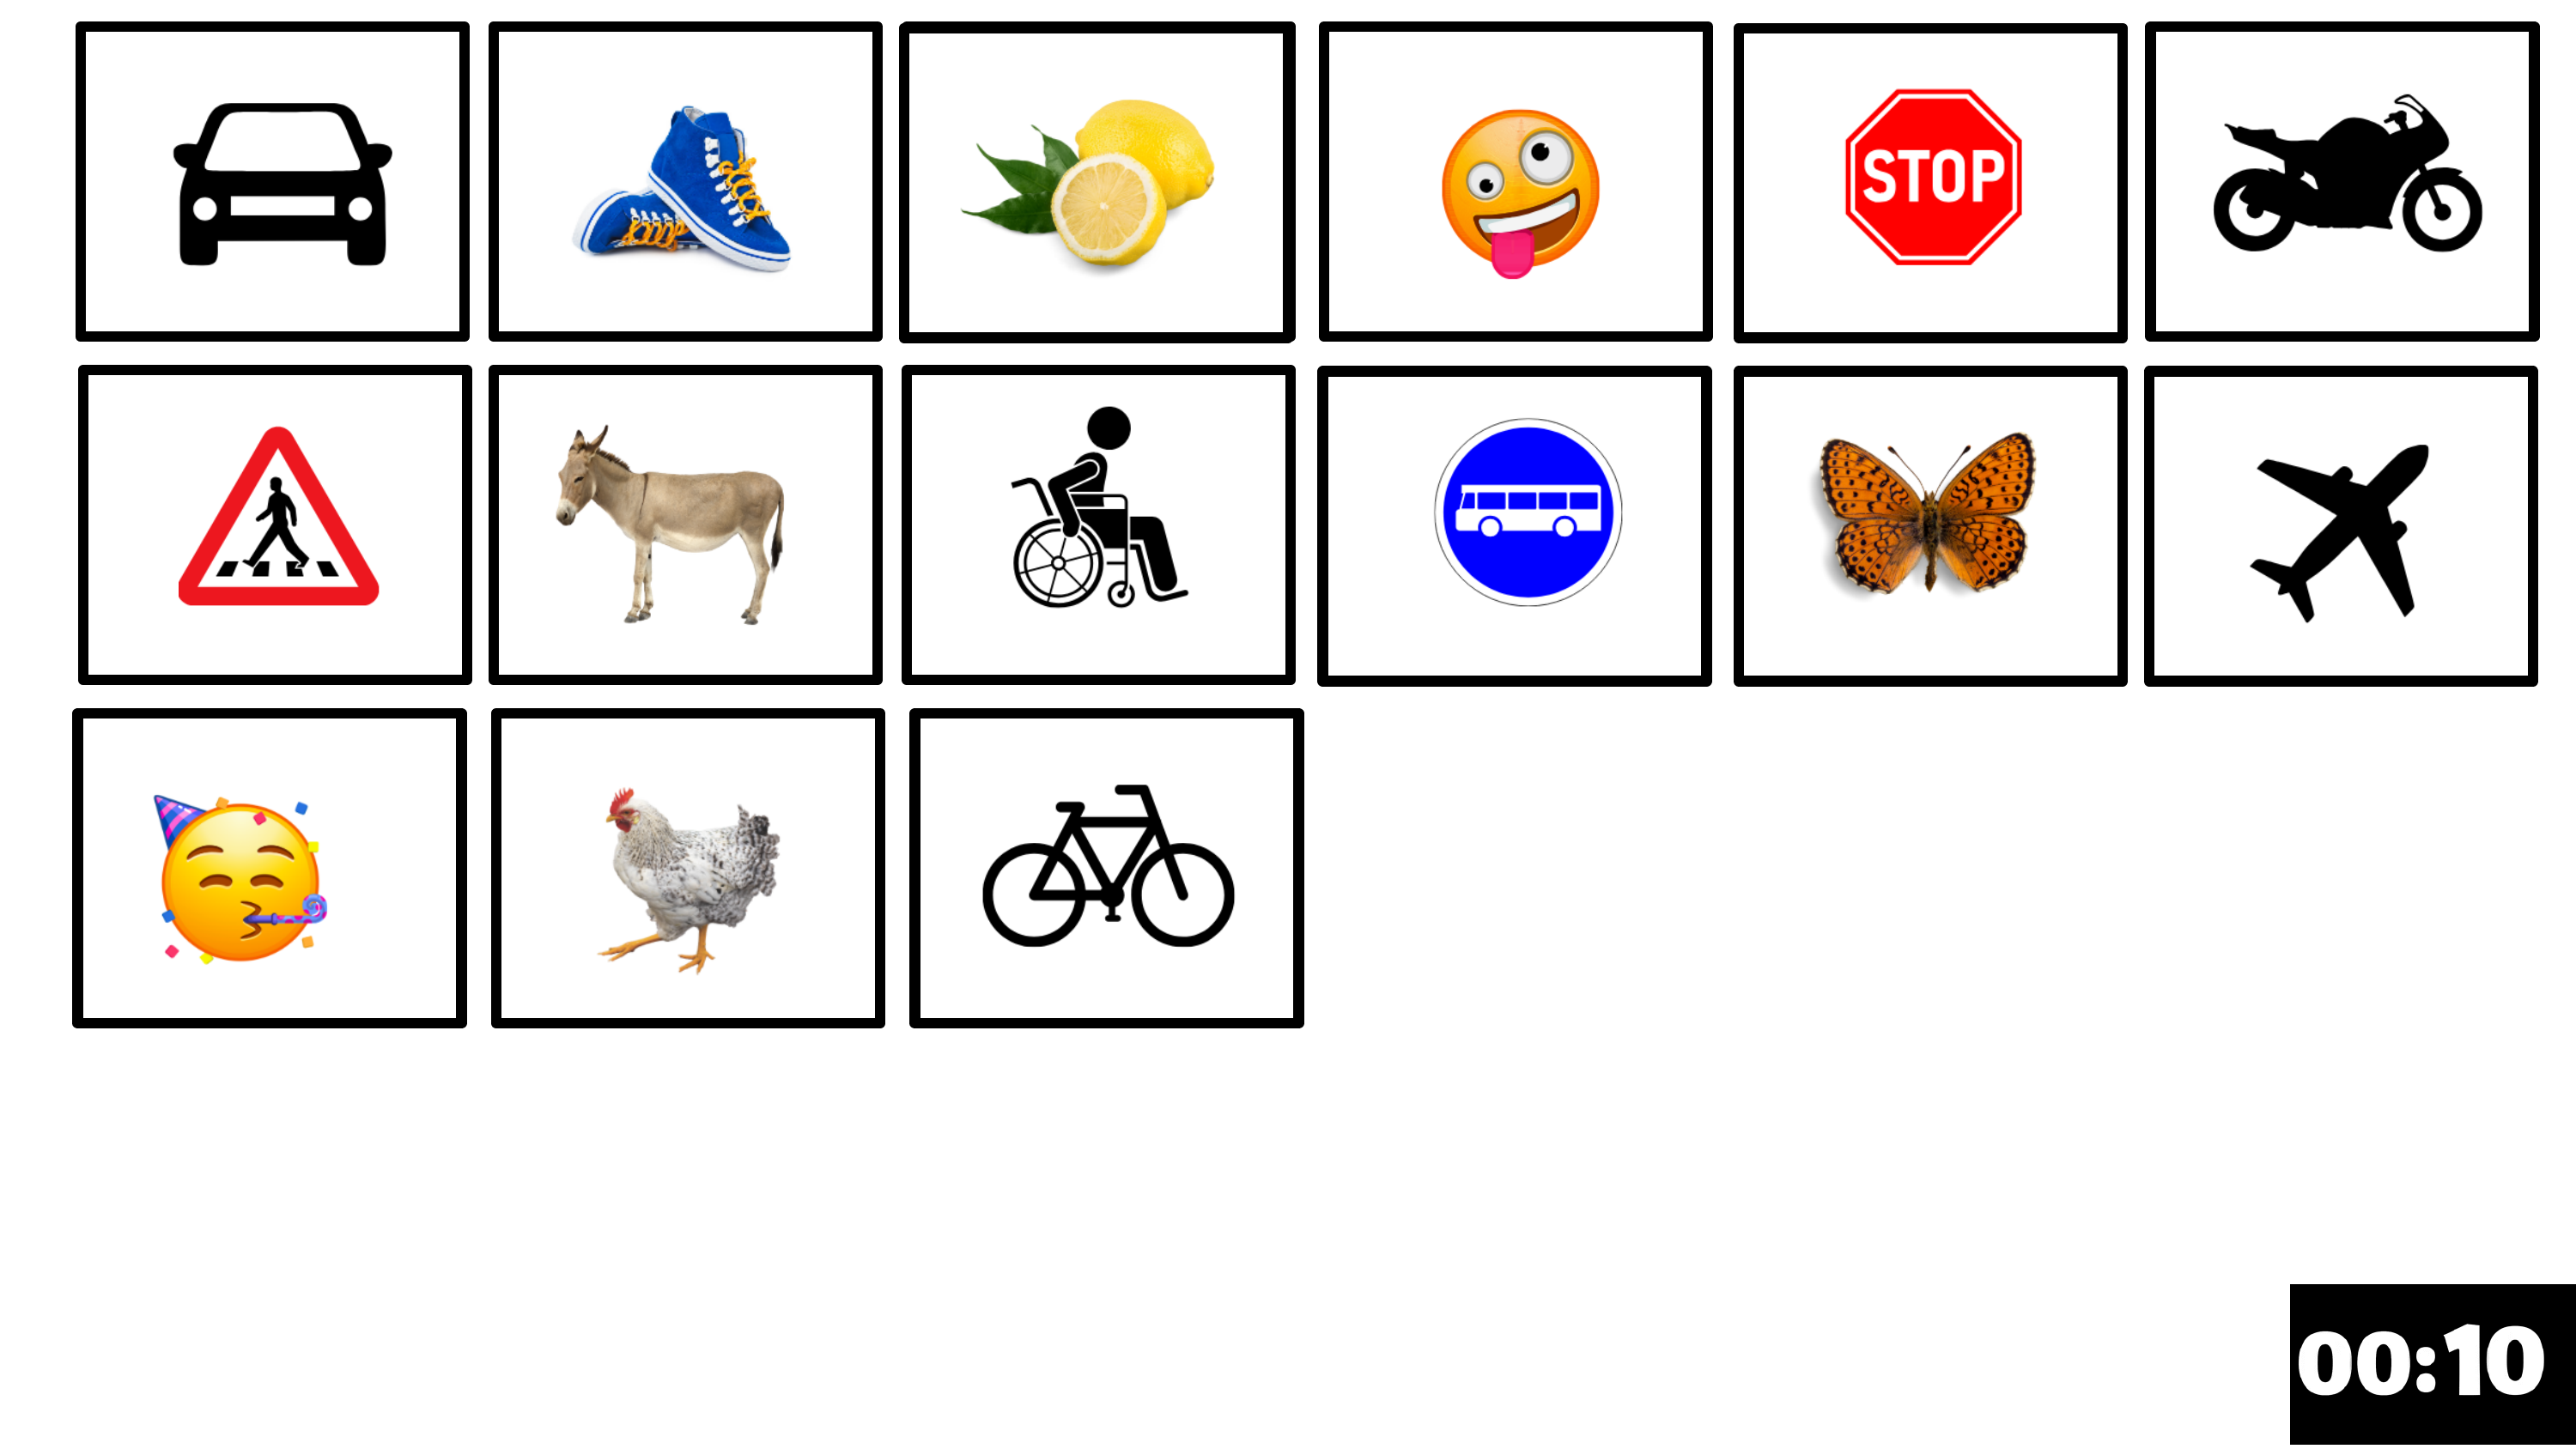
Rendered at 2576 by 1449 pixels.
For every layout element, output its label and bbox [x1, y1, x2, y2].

text_box [1322, 371, 1707, 682]
text_box [914, 712, 1299, 1024]
text_box [82, 368, 469, 682]
text_box [1738, 371, 2123, 682]
text_box [2289, 1283, 2576, 1446]
text_box [2148, 371, 2534, 682]
picture [129, 777, 374, 994]
text_box [492, 25, 879, 338]
text_box [1737, 27, 2124, 340]
text_box [2150, 26, 2535, 337]
text_box [79, 25, 466, 338]
text_box [1322, 25, 1710, 338]
picture [179, 416, 399, 634]
text_box [906, 369, 1291, 681]
picture [539, 414, 832, 650]
text_box [492, 368, 879, 682]
text_box [495, 712, 881, 1024]
picture [569, 64, 804, 296]
picture [1397, 76, 1635, 295]
picture [155, 94, 423, 278]
picture [1839, 45, 2030, 269]
text_box [76, 712, 464, 1025]
picture [954, 65, 1233, 285]
text_box [906, 26, 1291, 337]
